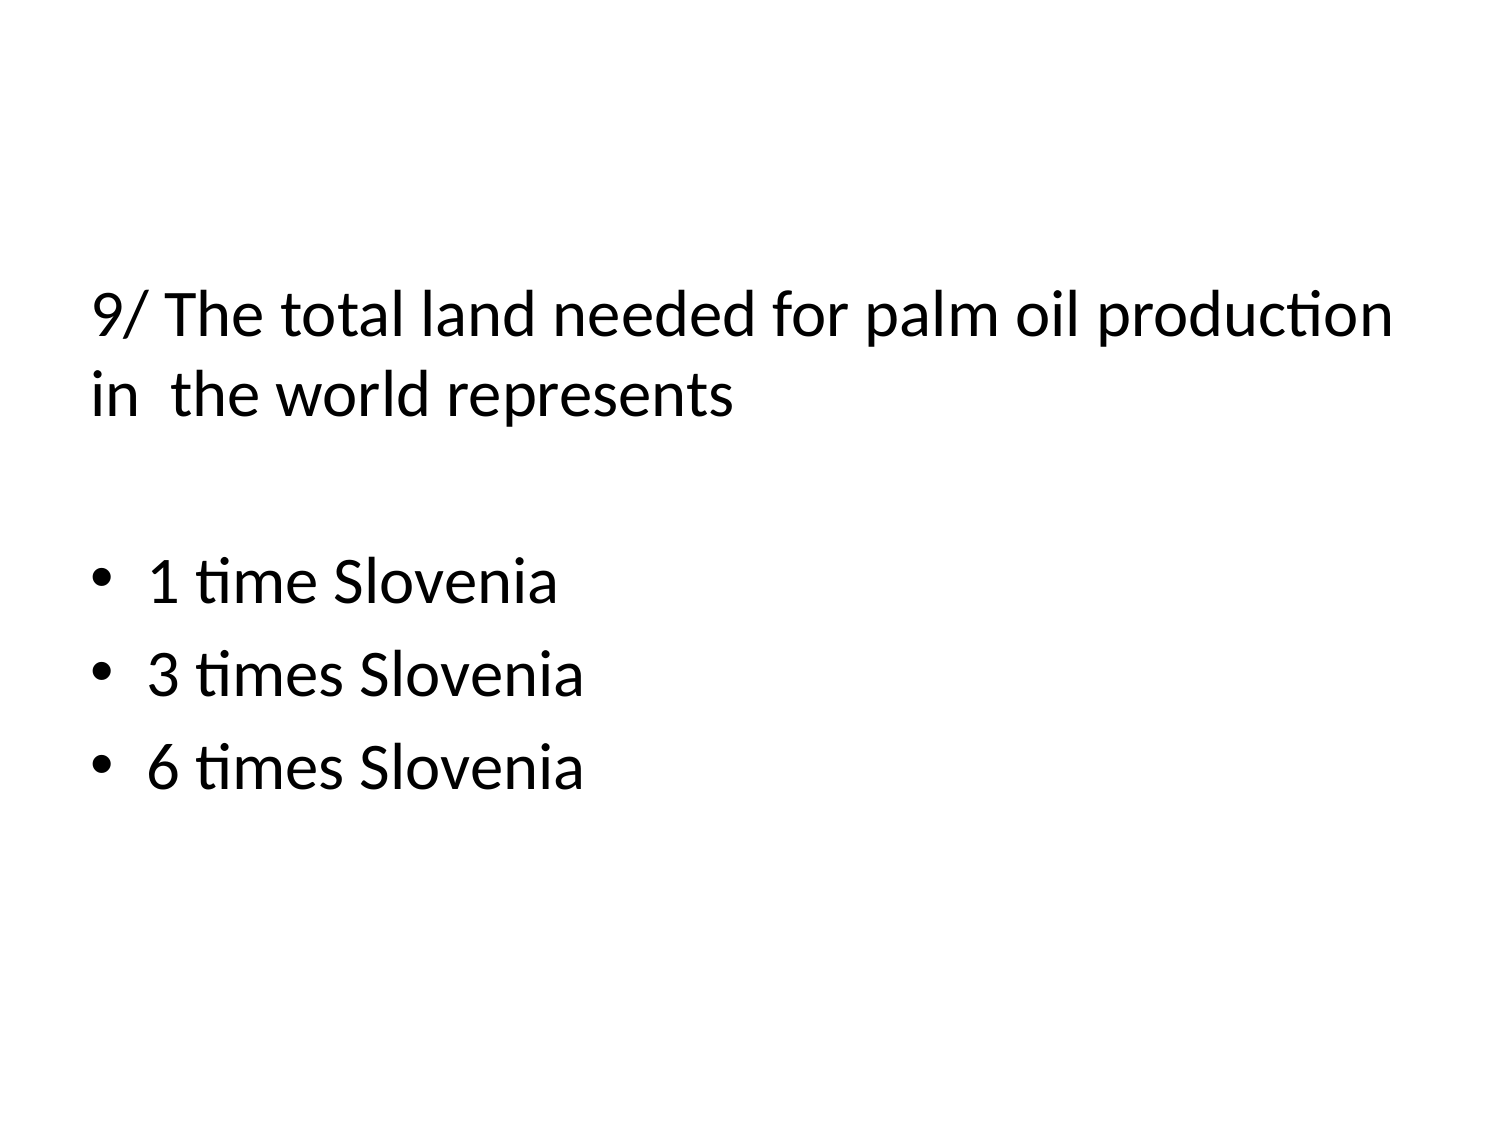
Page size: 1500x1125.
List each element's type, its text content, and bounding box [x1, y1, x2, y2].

list 9/ The total land needed for palm oil production in the world represents 1 time Slovenia 3 times Slovenia 6 times Slovenia [75, 262, 1425, 1005]
